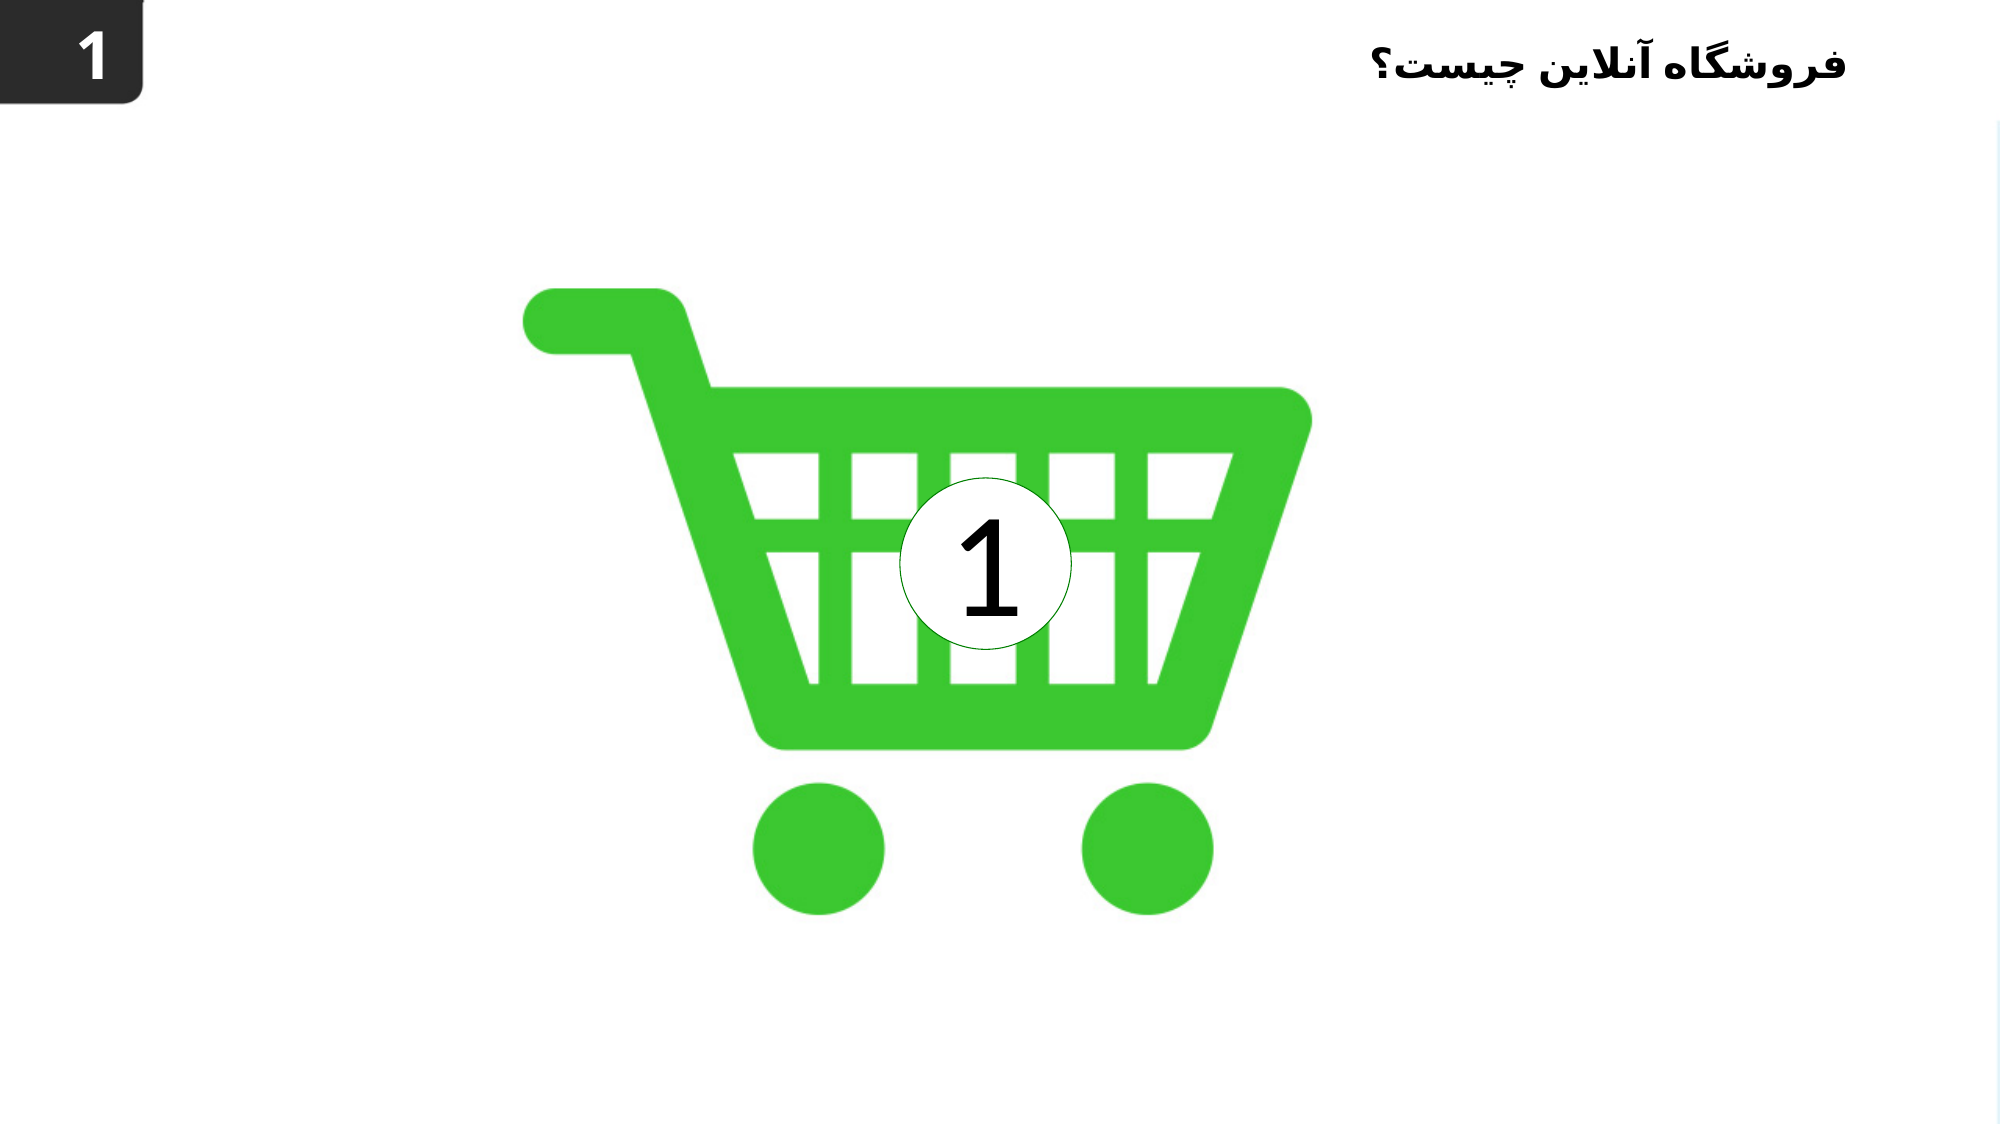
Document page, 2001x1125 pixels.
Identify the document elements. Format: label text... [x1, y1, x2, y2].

picture [0, 0, 2000, 1124]
title فروشگاه آنلاین چیست؟ [165, 34, 1864, 95]
